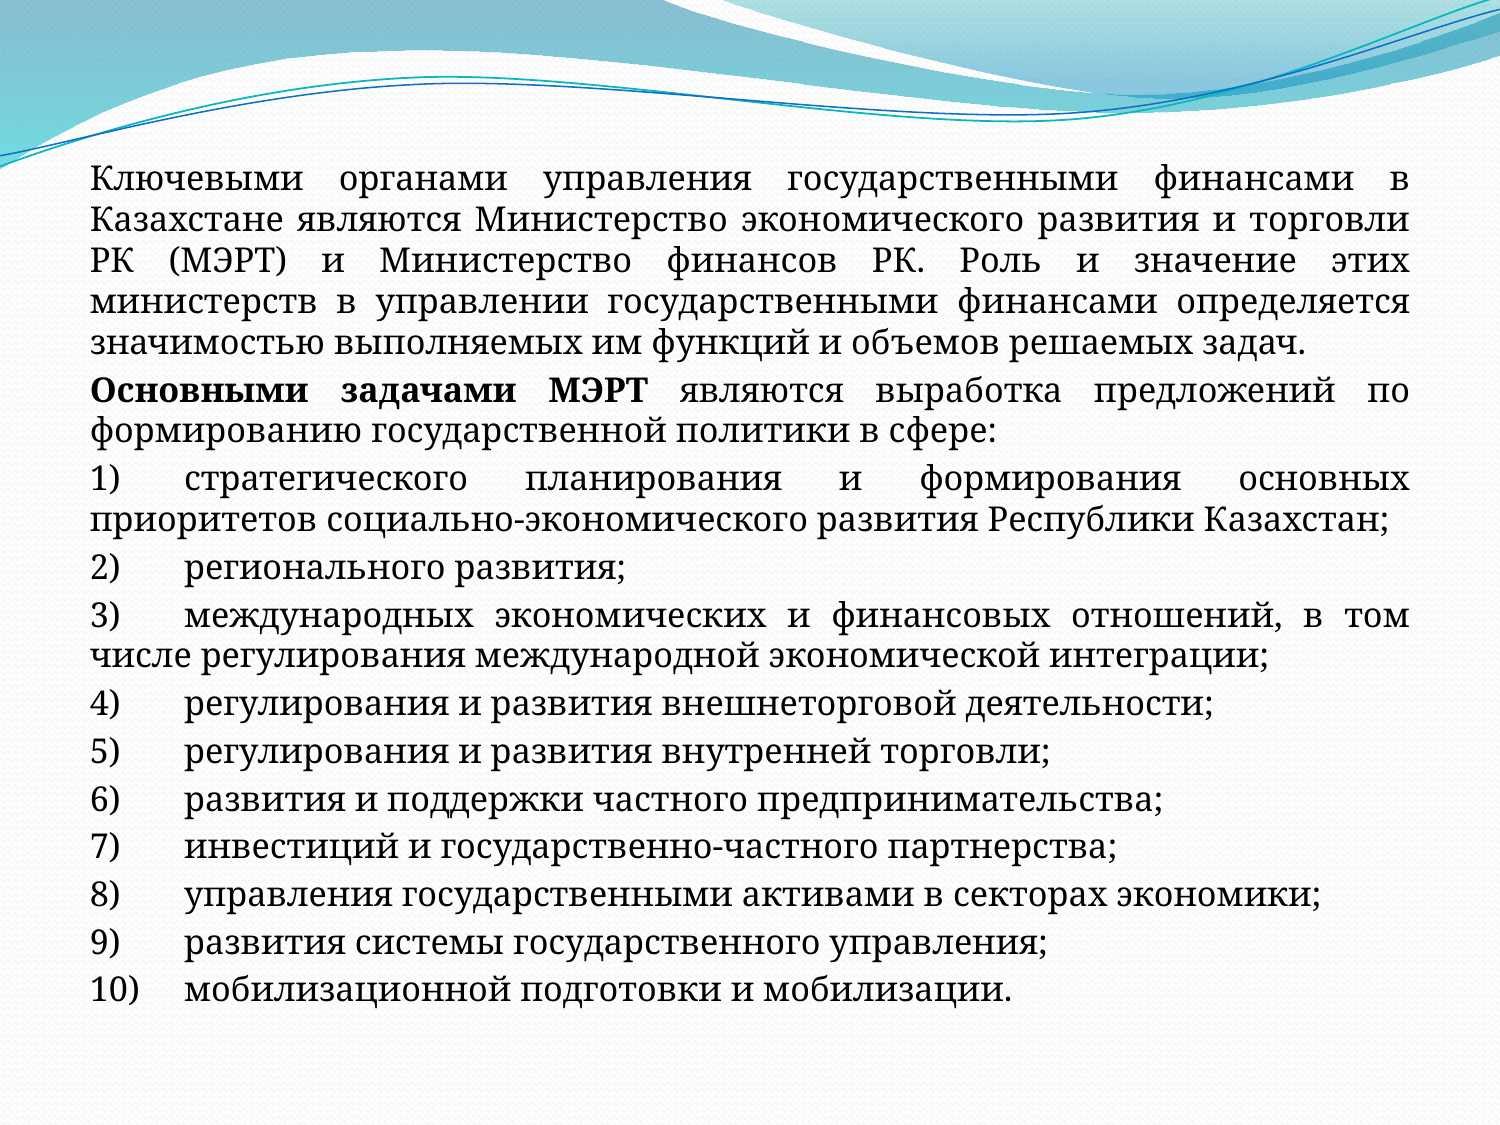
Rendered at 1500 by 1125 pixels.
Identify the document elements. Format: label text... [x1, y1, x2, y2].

list Ключевыми органами управления государственными финансами в Казахстане являются Министерство экономического развития и торговли РК (МЭРТ) и Министерство финансов РК. Роль и значение этих министерств в управлении государственными финансами определяется значимостью выполняемых им функций и объемов решаемых задач. Основными задачами МЭРТ являются выработка предложений по формированию государственной политики в сфере: 1) стратегического планирования и формирования основных приоритетов социально-экономического развития Республики Казахстан; 2) регионального развития; 3) международных экономических и финансовых отношений, в том числе регулирования международной экономической интеграции; 4) регулирования и развития внешнеторговой деятельности; 5) регулирования и развития внутренней торговли; 6) развития и поддержки частного предпринимательства; 7) инвестиций и государственно-частного партнерства; 8) управления государственными активами в секторах экономики; 9) развития системы государственного управления; 10) мобилизационной подготовки и мобилизации. [75, 149, 1425, 1038]
